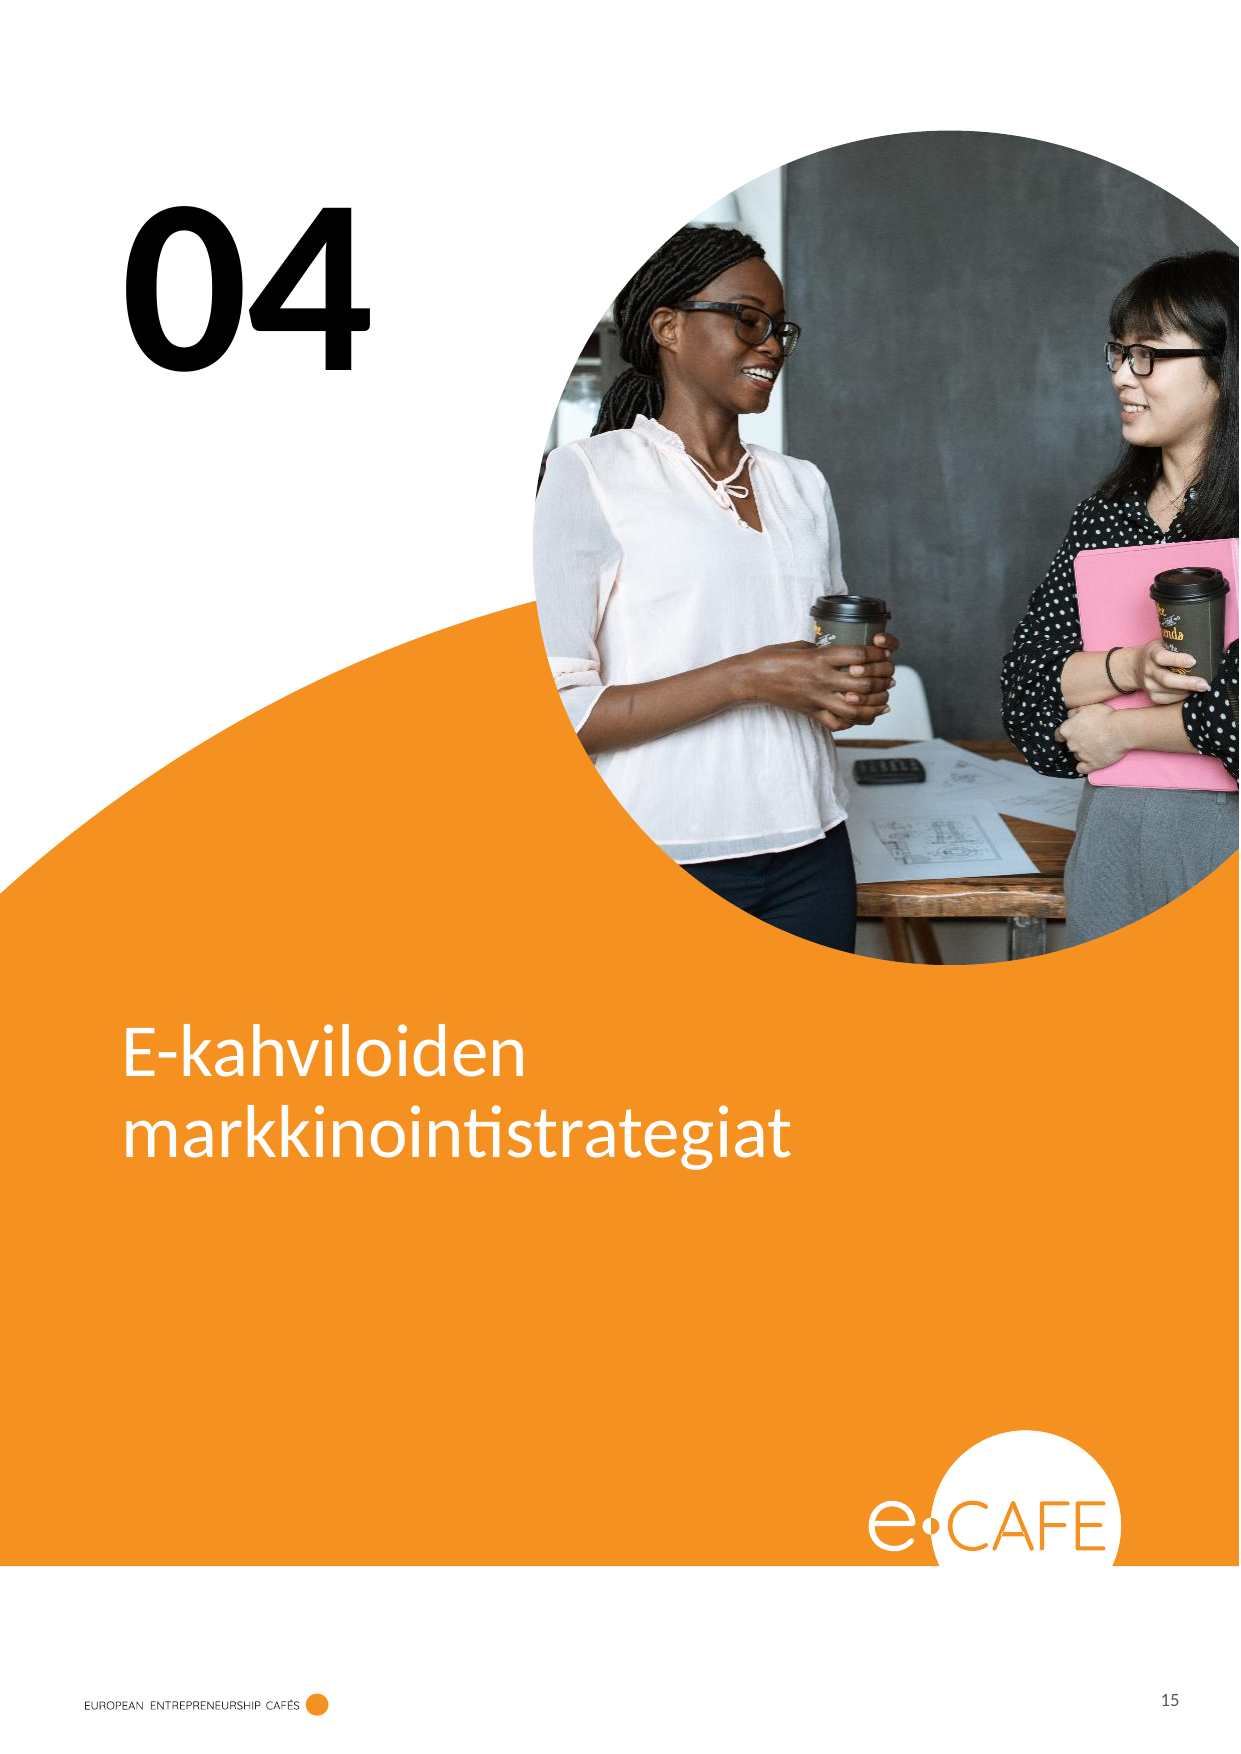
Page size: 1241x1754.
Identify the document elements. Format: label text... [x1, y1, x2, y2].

slide_number 15 [1120, 1652, 1195, 1746]
list E-kahviloiden markkinointistrategiat [106, 1003, 813, 1310]
picture [532, 130, 1239, 966]
list 04 [106, 147, 391, 325]
